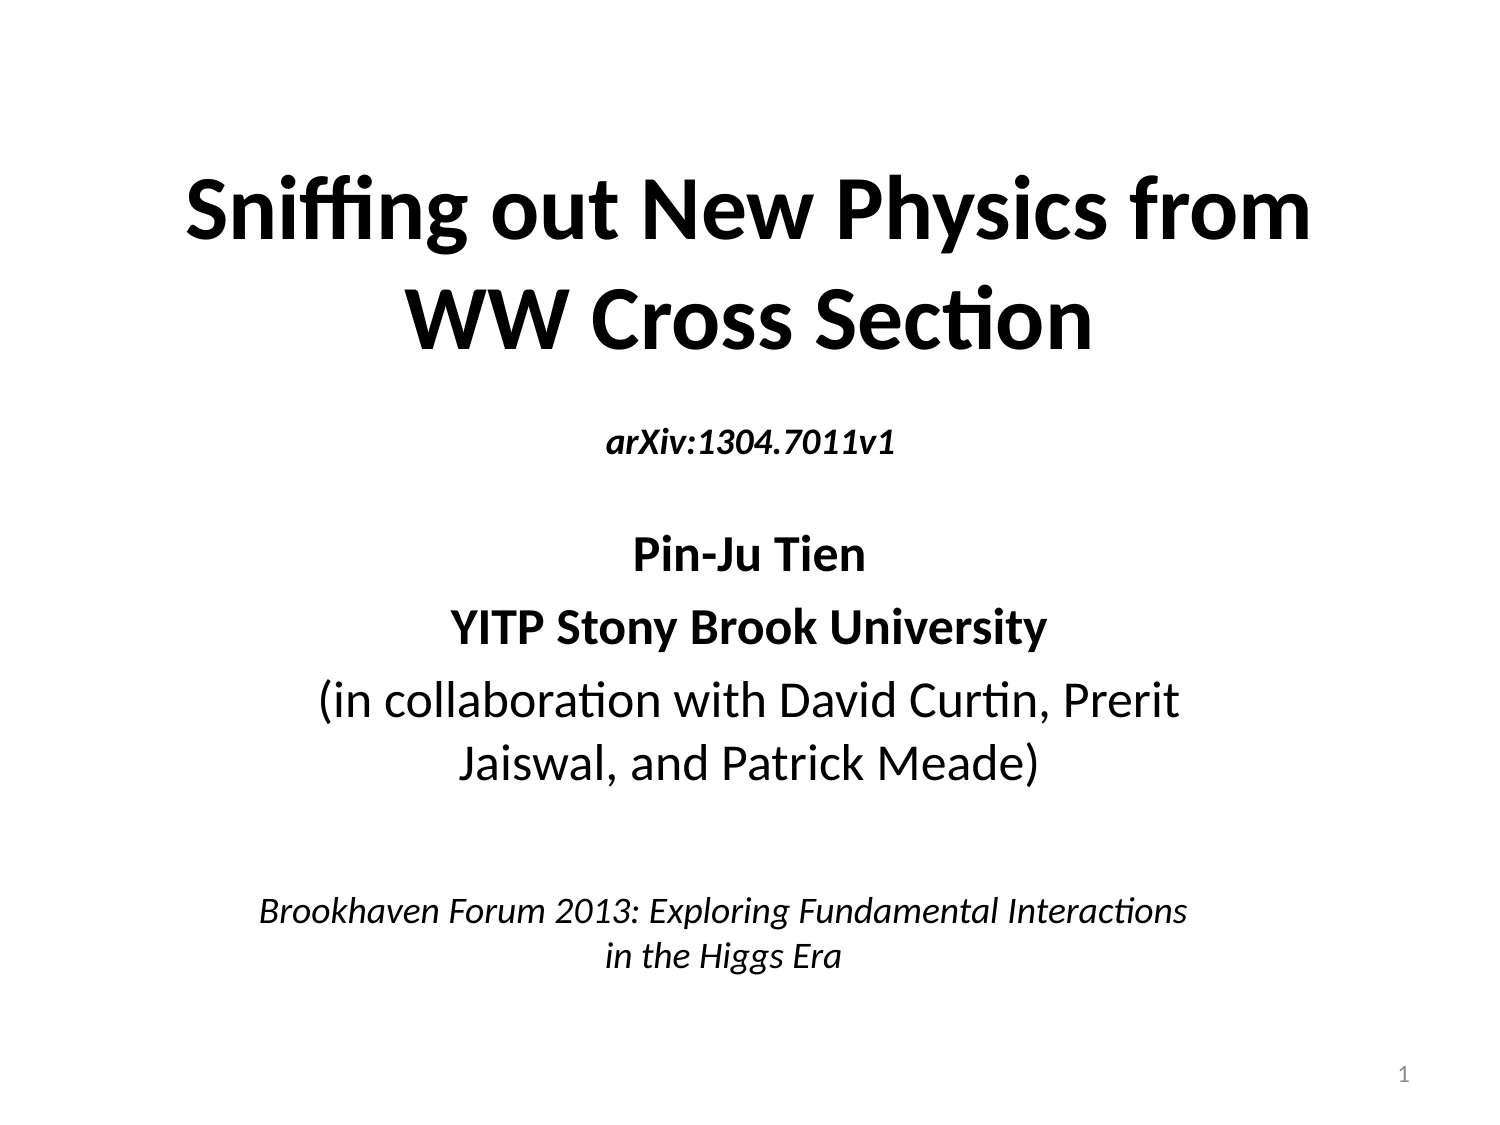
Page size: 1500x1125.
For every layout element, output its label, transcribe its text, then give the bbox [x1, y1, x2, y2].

text_box Brookhaven Forum 2013: Exploring Fundamental Interactions in the Higgs Era [239, 878, 1208, 984]
slide_number 1 [1074, 1042, 1425, 1103]
title Sniffing out New Physics from WW Cross Section [112, 137, 1388, 379]
text_box arXiv:1304.7011v1 [266, 409, 1235, 470]
subtitle Pin-Ju Tien YITP Stony Brook University (in collaboration with David Curtin, Prerit Jaiswal, and Patrick Meade) [225, 512, 1275, 800]
